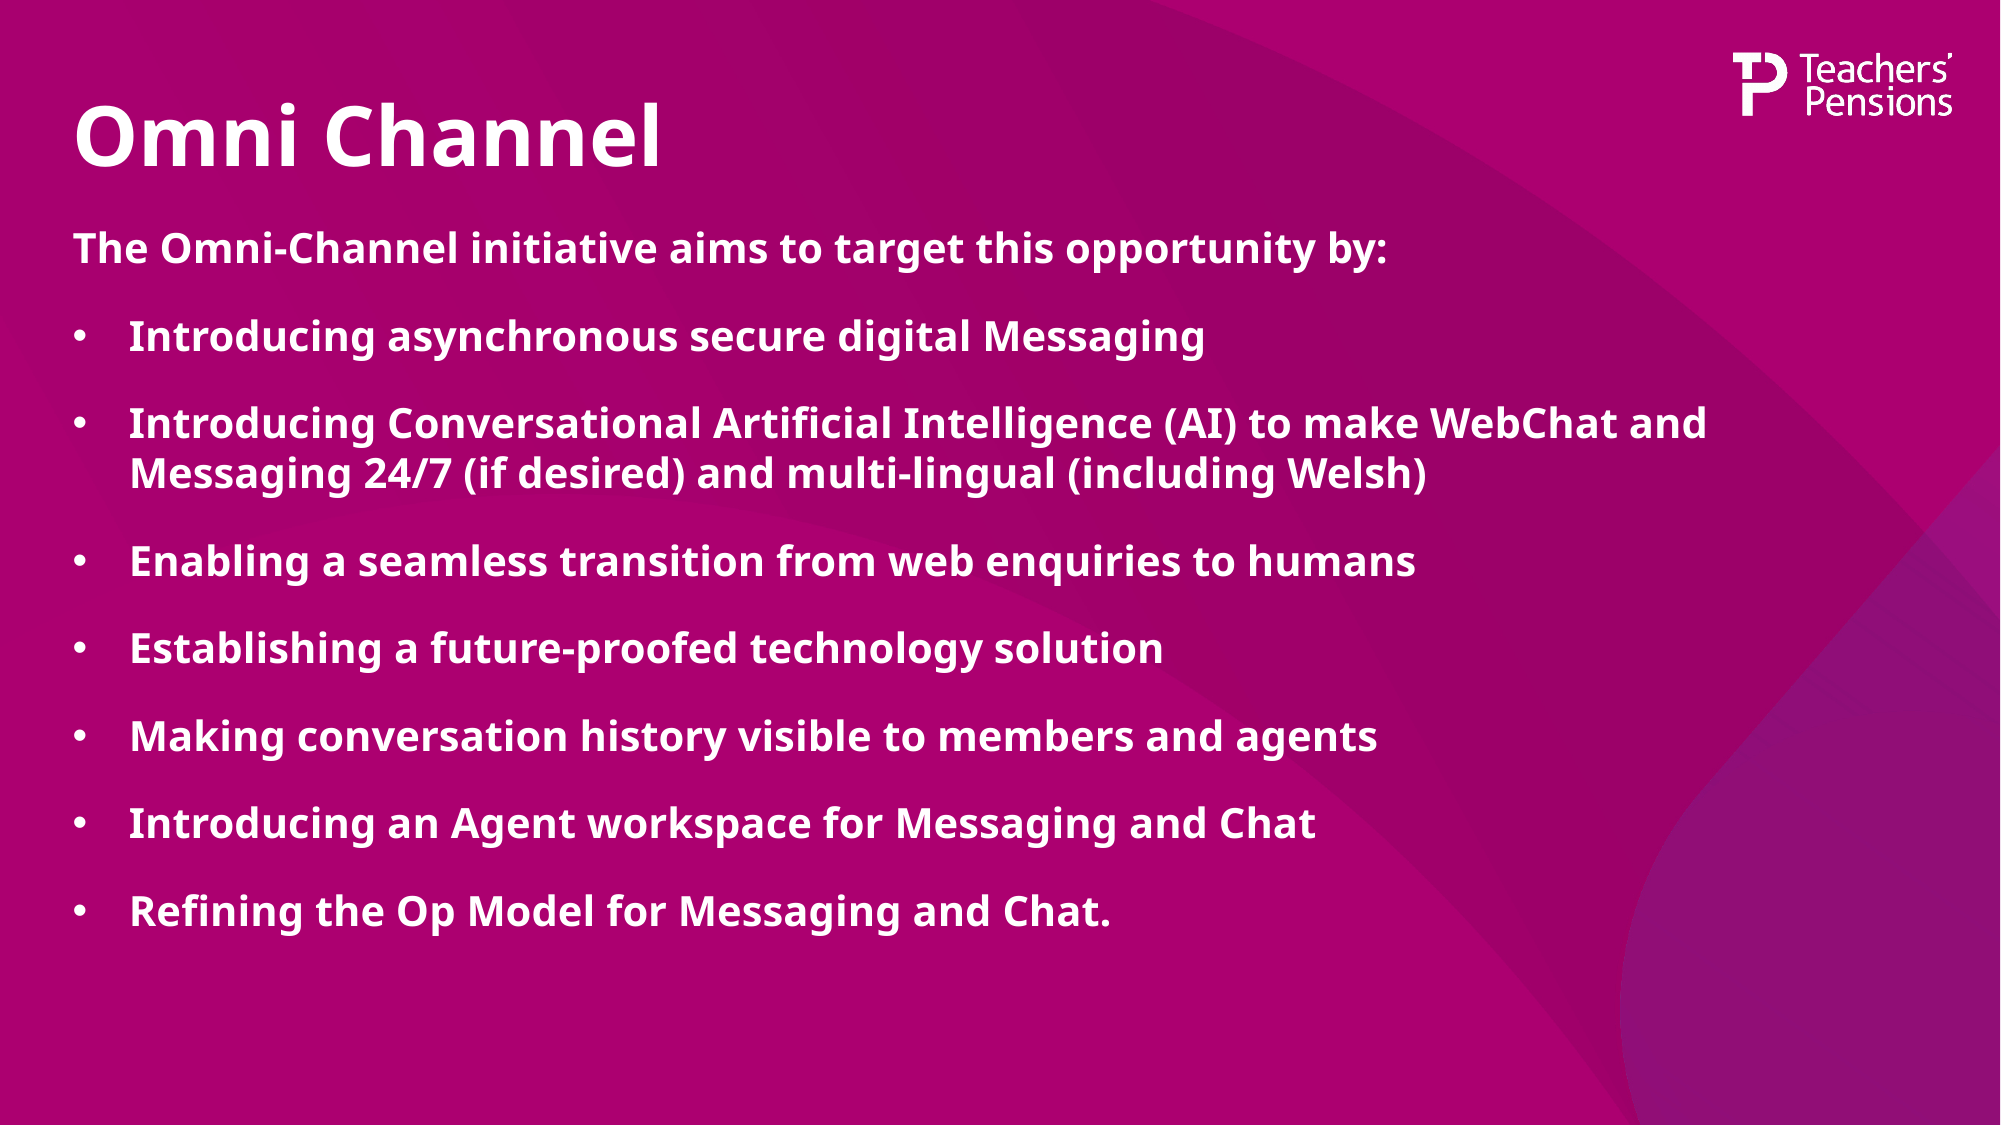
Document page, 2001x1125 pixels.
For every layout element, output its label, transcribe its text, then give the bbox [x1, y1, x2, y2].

title Omni Channel [72, 159, 2000, 285]
picture [0, 0, 2001, 1125]
list The Omni-Channel initiative aims to target this opportunity by: Introducing asynchronous secure digital Messaging Introducing Conversational Artificial Intelligence (AI) to make WebChat and Messaging 24/7 (if desired) and multi-lingual (including Welsh) Enabling a seamless transition from web enquiries to humans Establishing a future-proofed technology solution Making conversation history visible to members and agents Introducing an Agent workspace for Messaging and Chat Refining the Op Model for Messaging and Chat. [72, 222, 1853, 1055]
